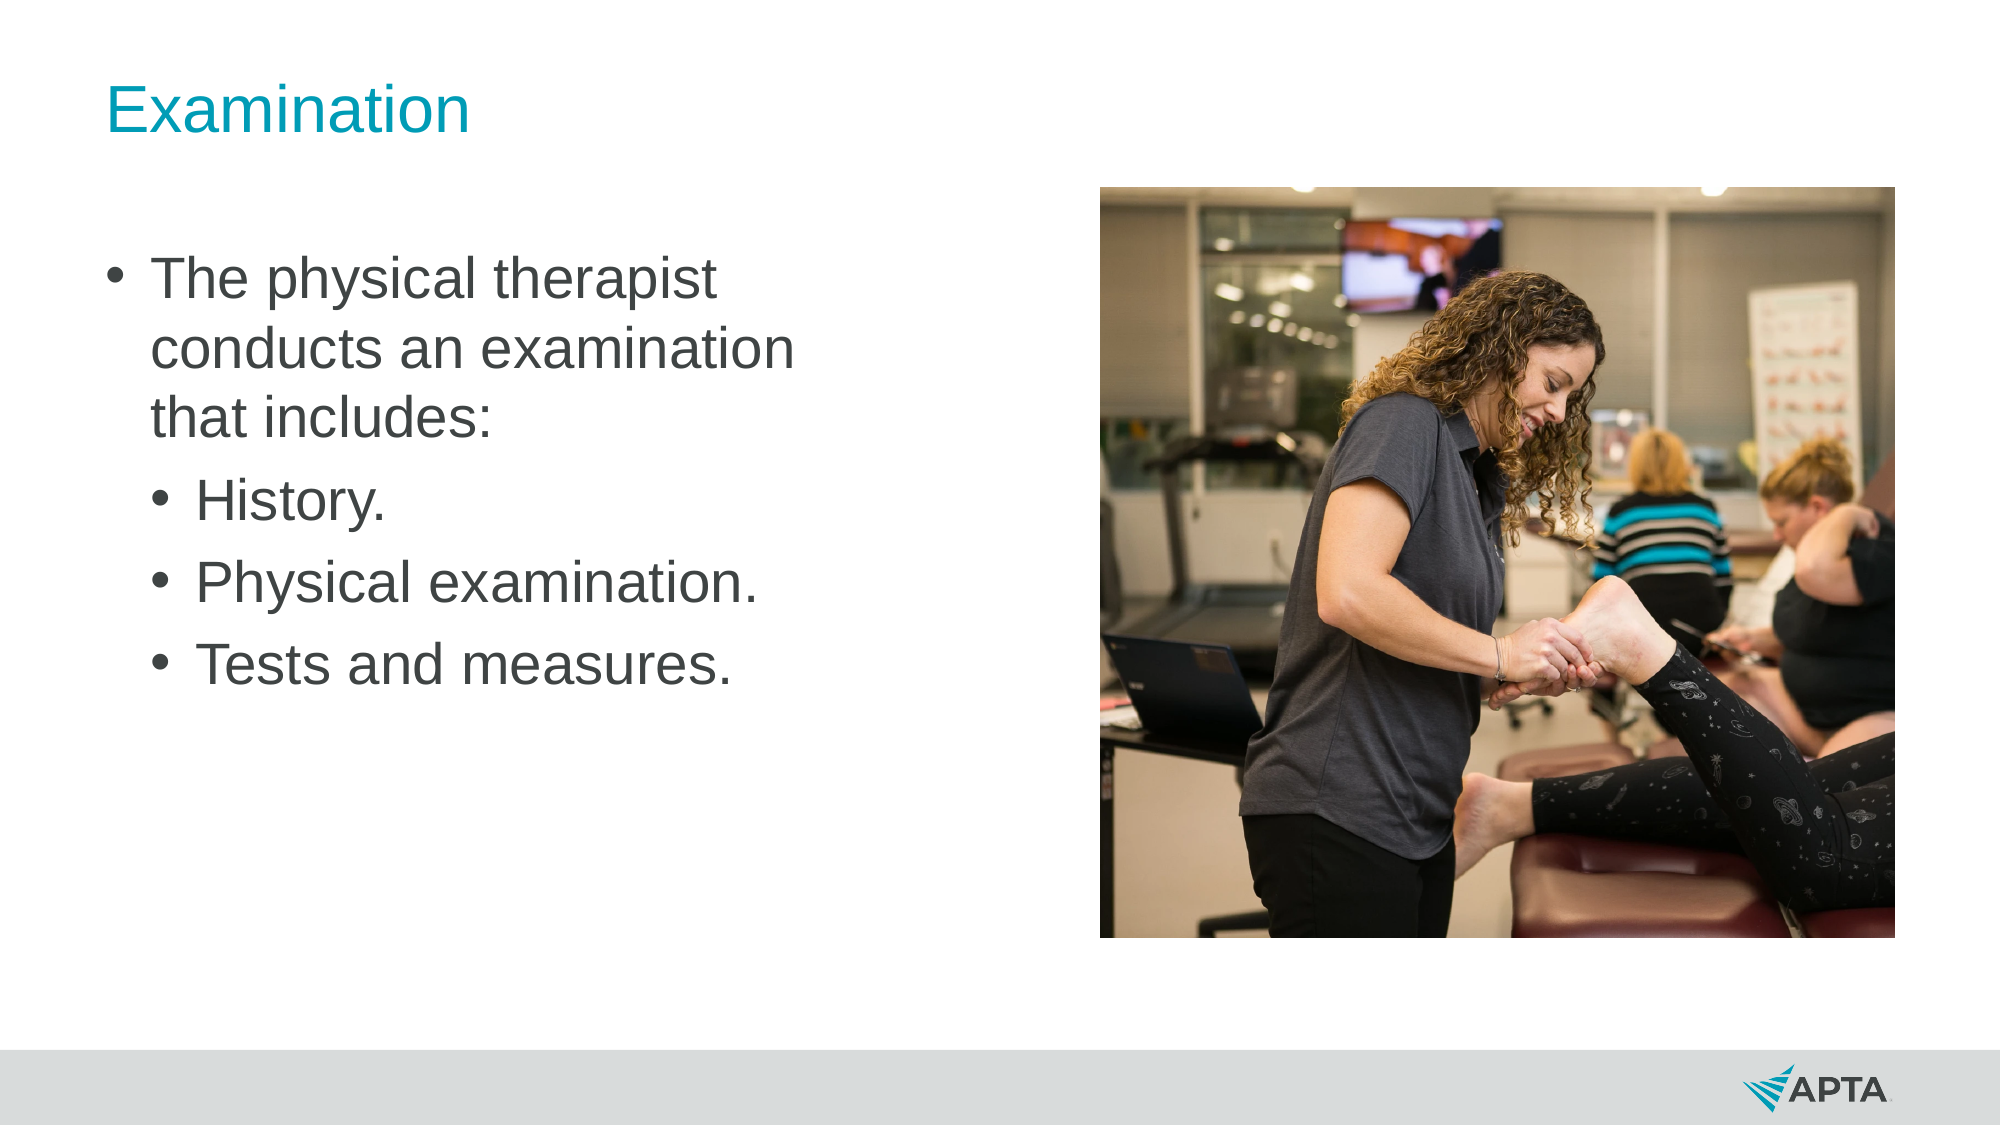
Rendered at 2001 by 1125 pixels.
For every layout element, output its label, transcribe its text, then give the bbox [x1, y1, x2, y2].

picture [1099, 187, 1895, 938]
list The physical therapist conducts an examination that includes: History. Physical examination. Tests and measures. [105, 239, 900, 990]
title Examination [105, 75, 1755, 225]
picture [1742, 1063, 1893, 1113]
